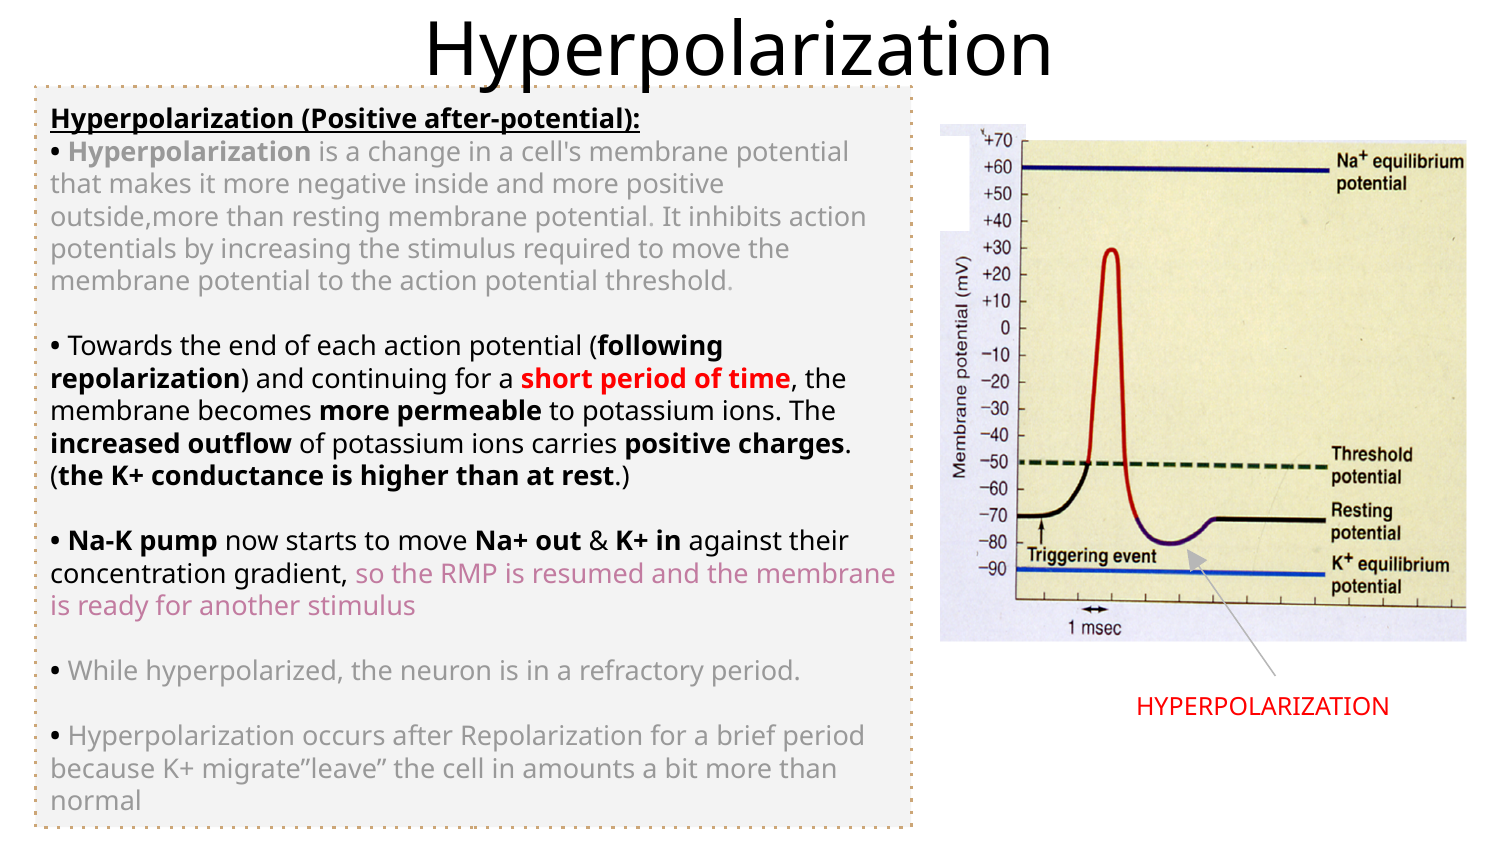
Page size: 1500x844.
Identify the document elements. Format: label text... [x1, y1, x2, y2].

text_box HYPERPOLARIZATION [1121, 675, 1427, 719]
picture [939, 124, 1468, 642]
text_box Hyperpolarization [54, 0, 1446, 65]
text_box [1186, 548, 1276, 677]
text_box Hyperpolarization (Positive after-potential): • Hyperpolarization is a change in a cell's membrane potential that makes it more negative inside and more positive outside,more than resting membrane potential. It inhibits action potentials by increasing the stimulus required to move the membrane potential to the action potential threshold. • Towards the end of each action potential (following repolarization) and continuing for a short period of time, the membrane becomes more permeable to potassium ions. The increased outflow of potassium ions carries positive charges. (the K+ conductance is higher than at rest.) • Na-K pump now starts to move Na+ out & K+ in against their concentration gradient, so the RMP is resumed and the membrane is ready for another stimulus • While hyperpolarized, the neuron is in a refractory period. • Hyperpolarization occurs after Repolarization for a brief period because K+ migrate”leave” the cell in amounts a bit more than normal [35, 86, 912, 828]
